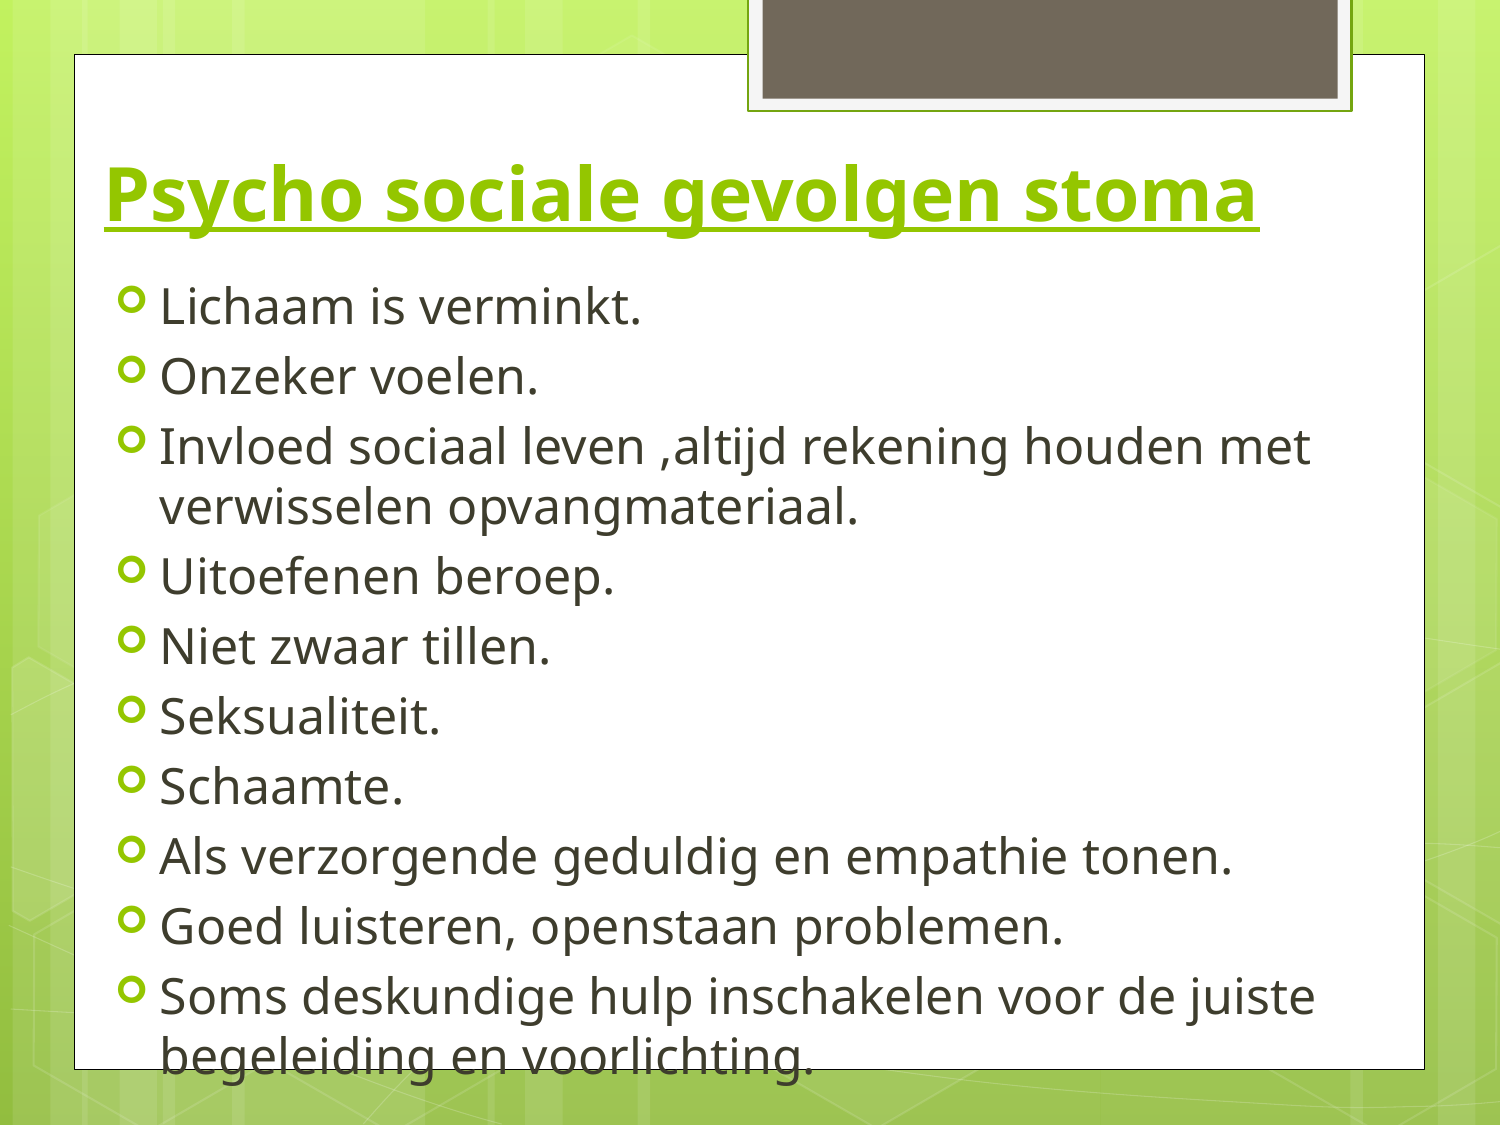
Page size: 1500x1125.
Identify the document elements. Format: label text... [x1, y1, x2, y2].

title Psycho sociale gevolgen stoma [88, 66, 1400, 244]
list Lichaam is verminkt. Onzeker voelen. Invloed sociaal leven ,altijd rekening houden met verwisselen opvangmateriaal. Uitoefenen beroep. Niet zwaar tillen. Seksualiteit. Schaamte. Als verzorgende geduldig en empathie tonen. Goed luisteren, openstaan problemen. Soms deskundige hulp inschakelen voor de juiste begeleiding en voorlichting. [88, 267, 1412, 1094]
